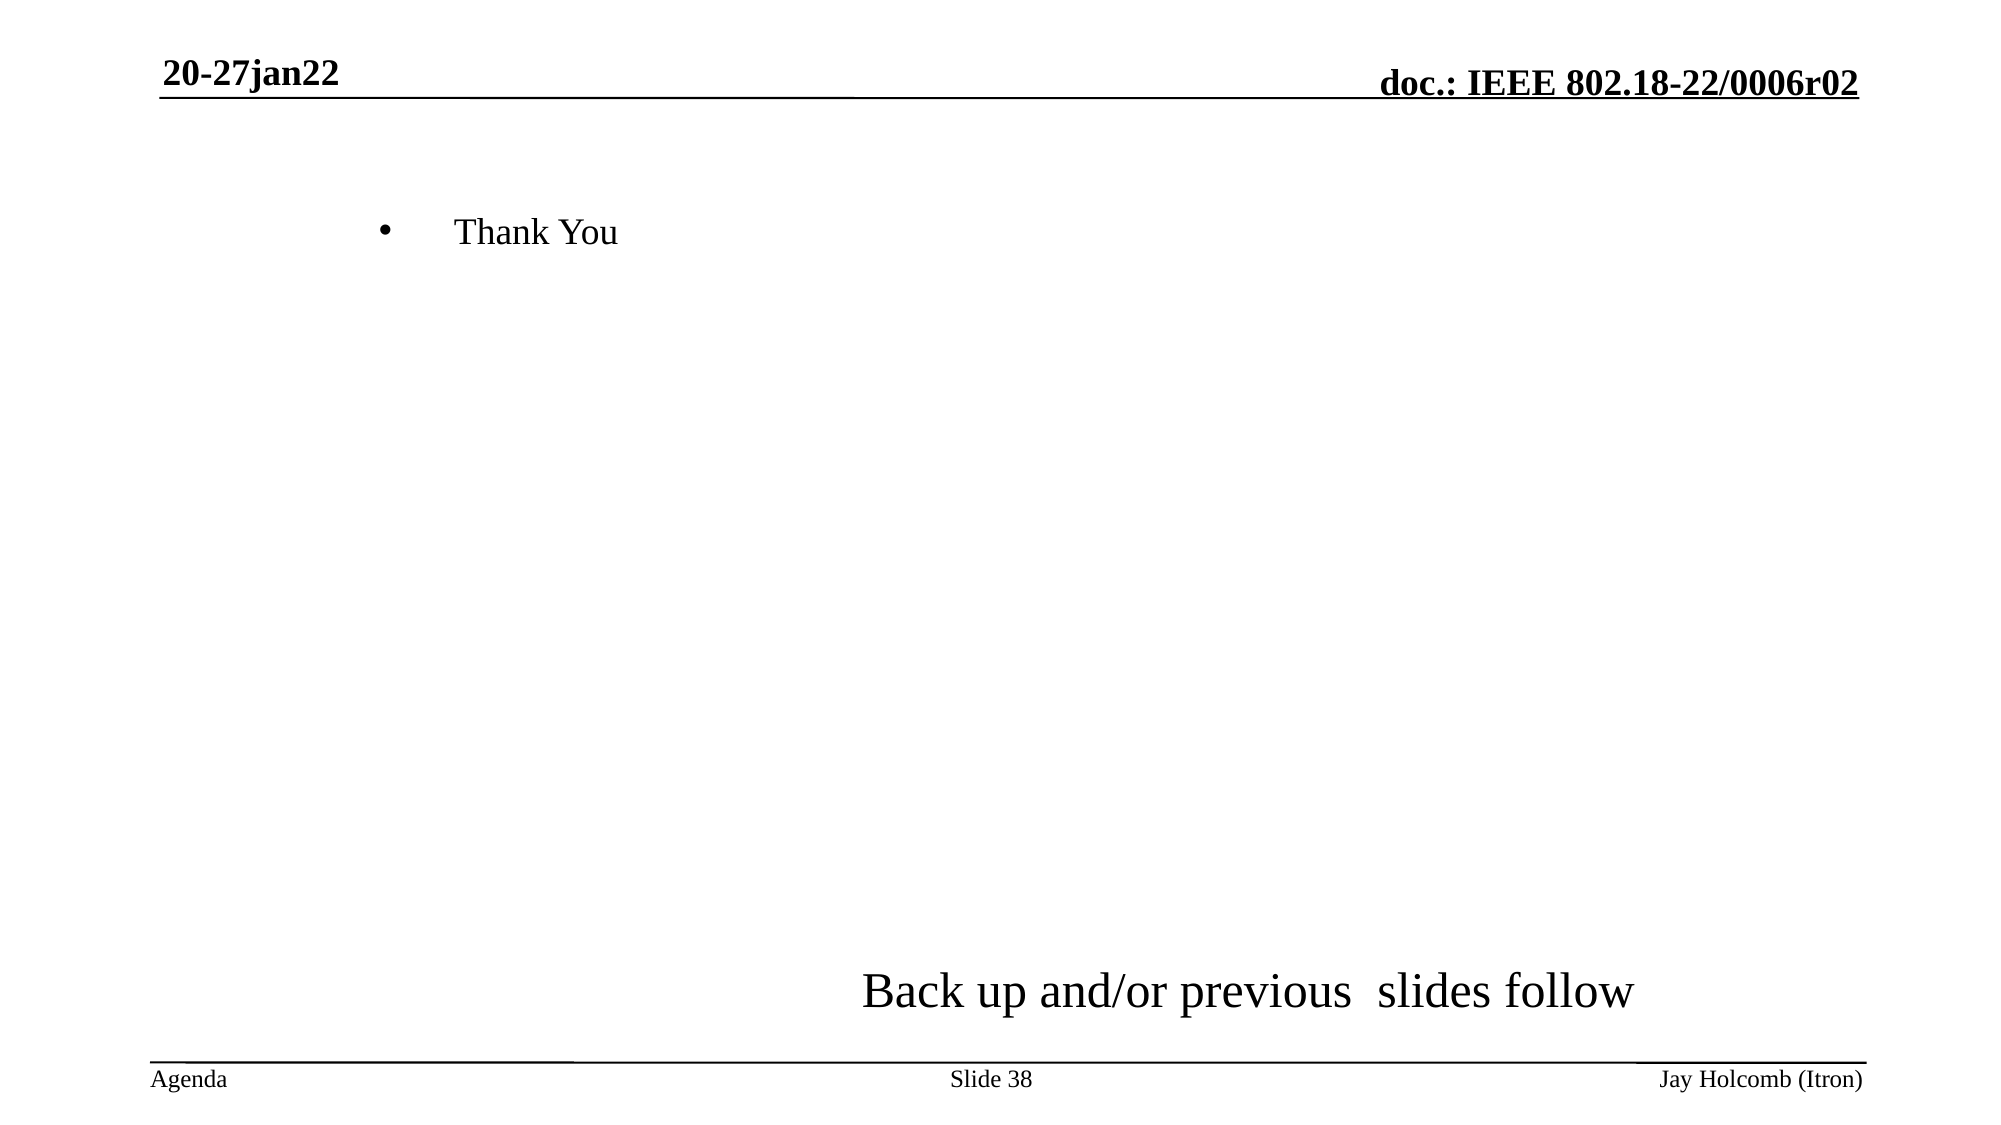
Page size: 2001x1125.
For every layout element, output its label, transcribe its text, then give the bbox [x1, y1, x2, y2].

slide_number Slide 38 [916, 1061, 1067, 1123]
footer Jay Holcomb (Itron) [1166, 1061, 1864, 1093]
text_box Thank You [364, 199, 1027, 305]
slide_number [162, 48, 526, 94]
text_box Back up and/or previous slides follow [824, 949, 1650, 1025]
